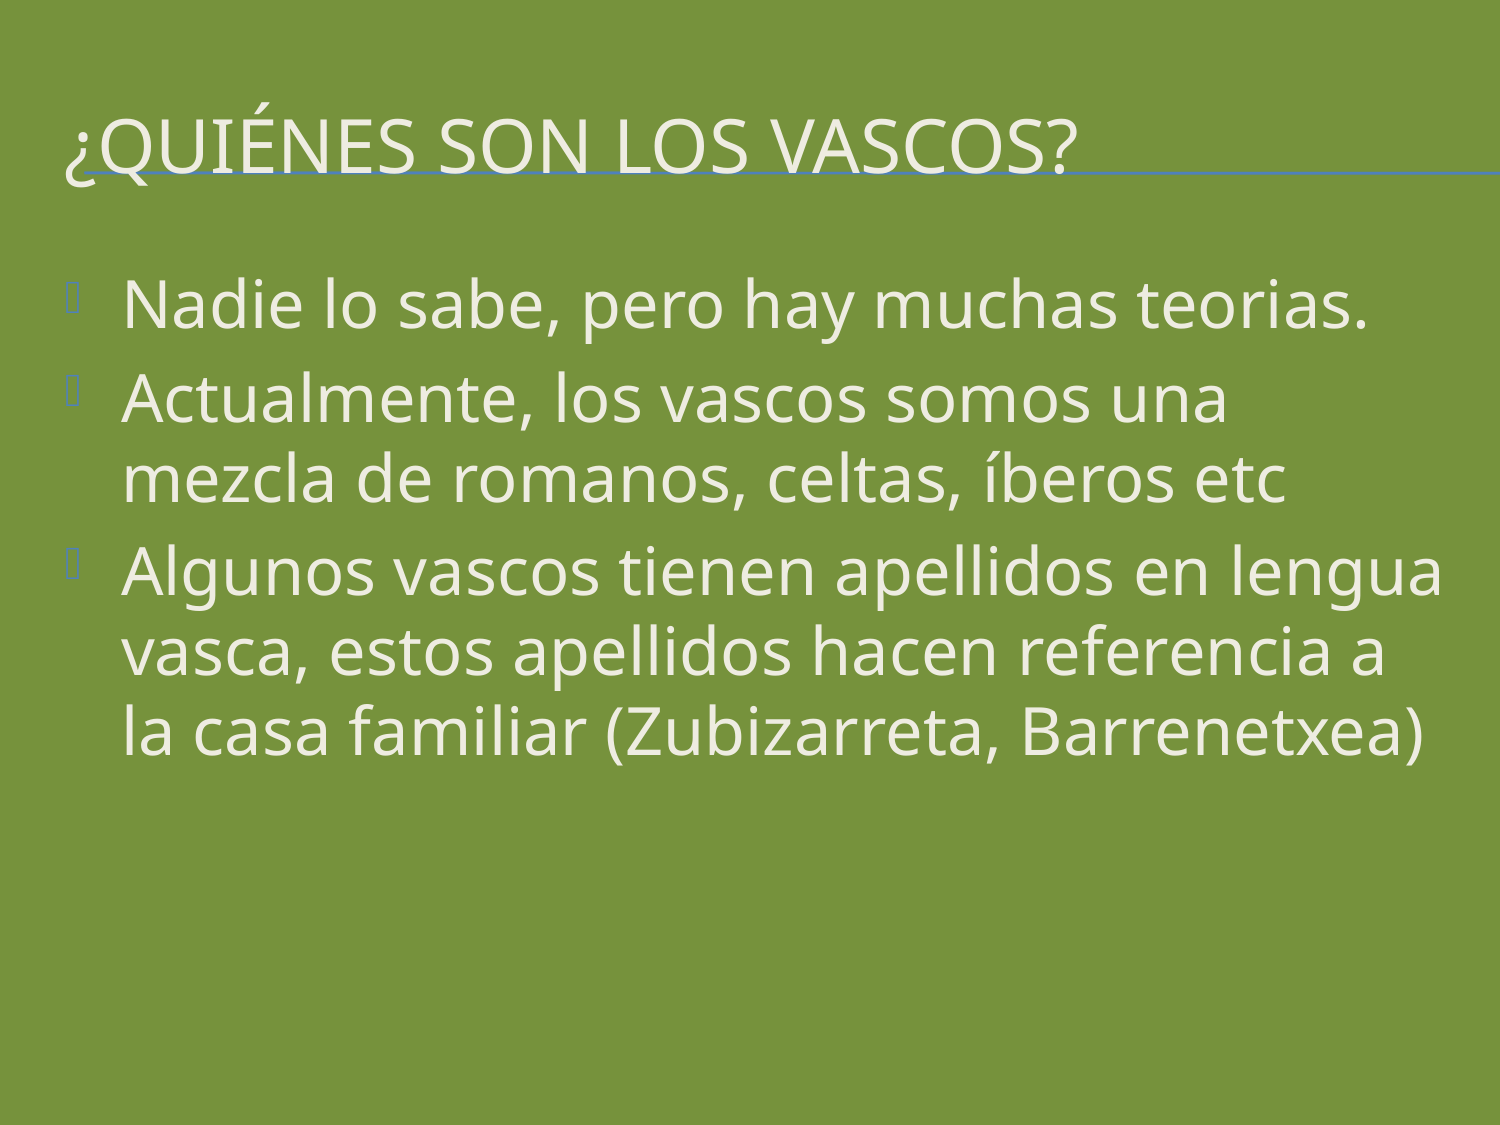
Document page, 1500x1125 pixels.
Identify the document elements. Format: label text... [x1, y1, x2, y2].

list Nadie lo sabe, pero hay muchas teorias. Actualmente, los vascos somos una mezcla de romanos, celtas, íberos etc Algunos vascos tienen apellidos en lengua vasca, estos apellidos hacen referencia a la casa familiar (Zubizarreta, Barrenetxea) [50, 254, 1475, 998]
title ¿Quiénes son los vascos? [50, 75, 1475, 213]
